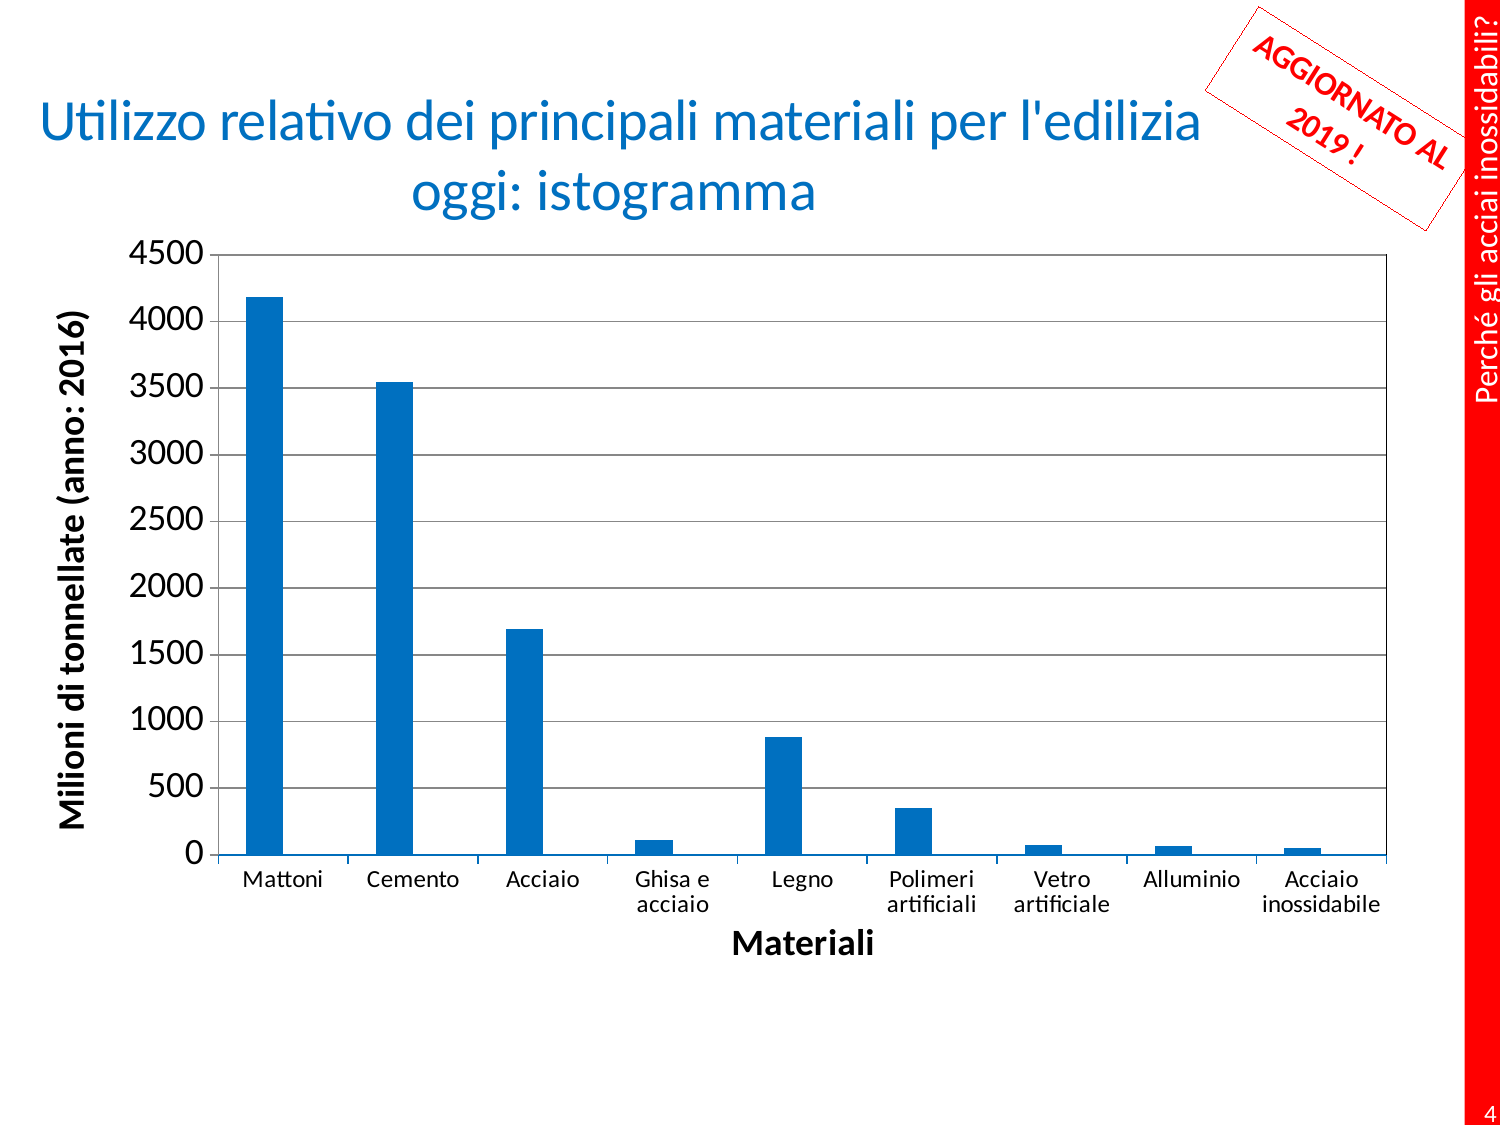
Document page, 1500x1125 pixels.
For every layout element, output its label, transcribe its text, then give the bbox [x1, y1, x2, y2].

slide_number 4 [1446, 1082, 1500, 1125]
text_box Utilizzo relativo dei principali materiali per l'edilizia oggi: istogramma [0, 87, 1261, 218]
text_box Milioni di tonnellate (anno: 2016) [38, 267, 98, 847]
text_box AGGIORNATO AL 2019 ! [1205, 6, 1480, 231]
chart [103, 231, 1415, 977]
